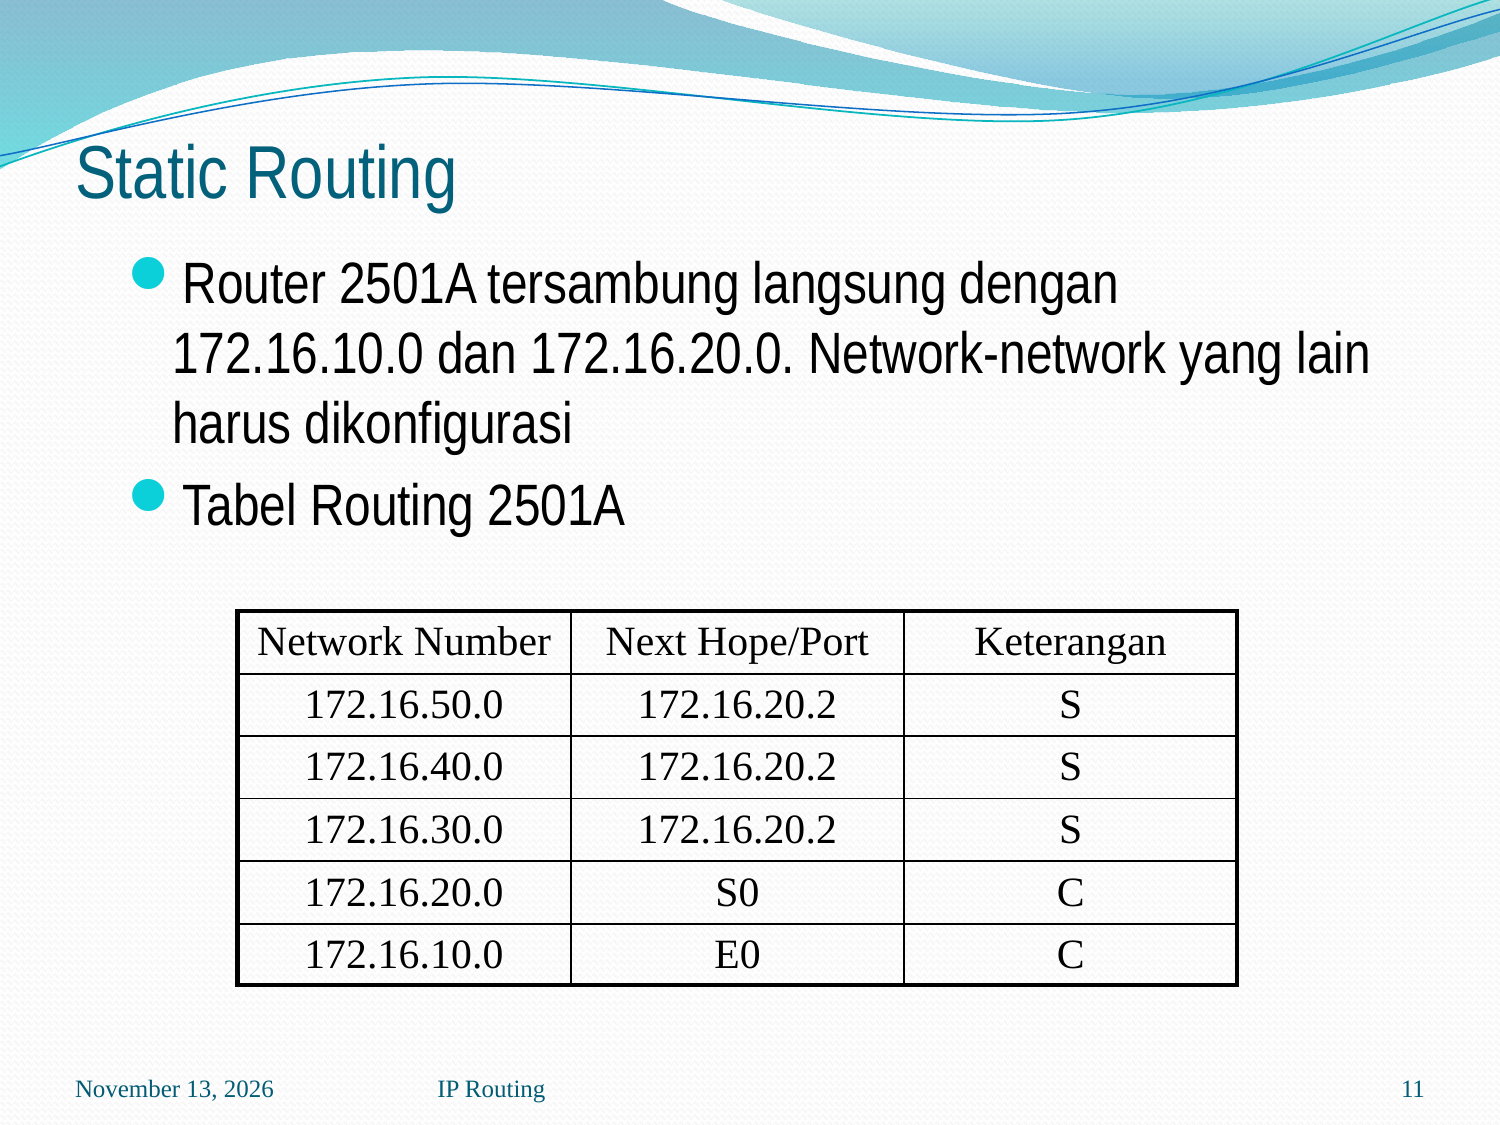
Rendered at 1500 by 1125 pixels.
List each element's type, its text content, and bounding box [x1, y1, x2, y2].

table_header Network Number [240, 613, 570, 673]
slide_number 11 [1299, 1042, 1425, 1103]
table_cell E0 [572, 925, 903, 983]
table_cell C [905, 925, 1235, 983]
table_cell 172.16.20.2 [572, 737, 903, 798]
table_cell S [905, 799, 1235, 860]
table_cell 172.16.10.0 [240, 925, 570, 983]
table_header Next Hope/Port [572, 613, 903, 673]
table_cell 172.16.50.0 [240, 675, 570, 735]
table_cell 172.16.30.0 [240, 799, 570, 860]
table_cell S0 [572, 862, 903, 923]
table_cell S [905, 737, 1235, 798]
list Router 2501A tersambung langsung dengan 172.16.10.0 dan 172.16.20.0. Network-network yang lain harus dikonfigurasi Tabel Routing 2501A [112, 237, 1388, 551]
table_cell C [905, 862, 1235, 923]
table_header Keterangan [905, 613, 1235, 673]
table_cell 172.16.20.2 [572, 675, 903, 735]
table_cell 172.16.20.0 [240, 862, 570, 923]
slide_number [75, 1042, 425, 1103]
title Static Routing [74, 115, 1426, 304]
footer IP Routing [437, 1042, 988, 1103]
table_cell 172.16.20.2 [572, 799, 903, 860]
table_cell S [905, 675, 1235, 735]
table_cell 172.16.40.0 [240, 737, 570, 798]
